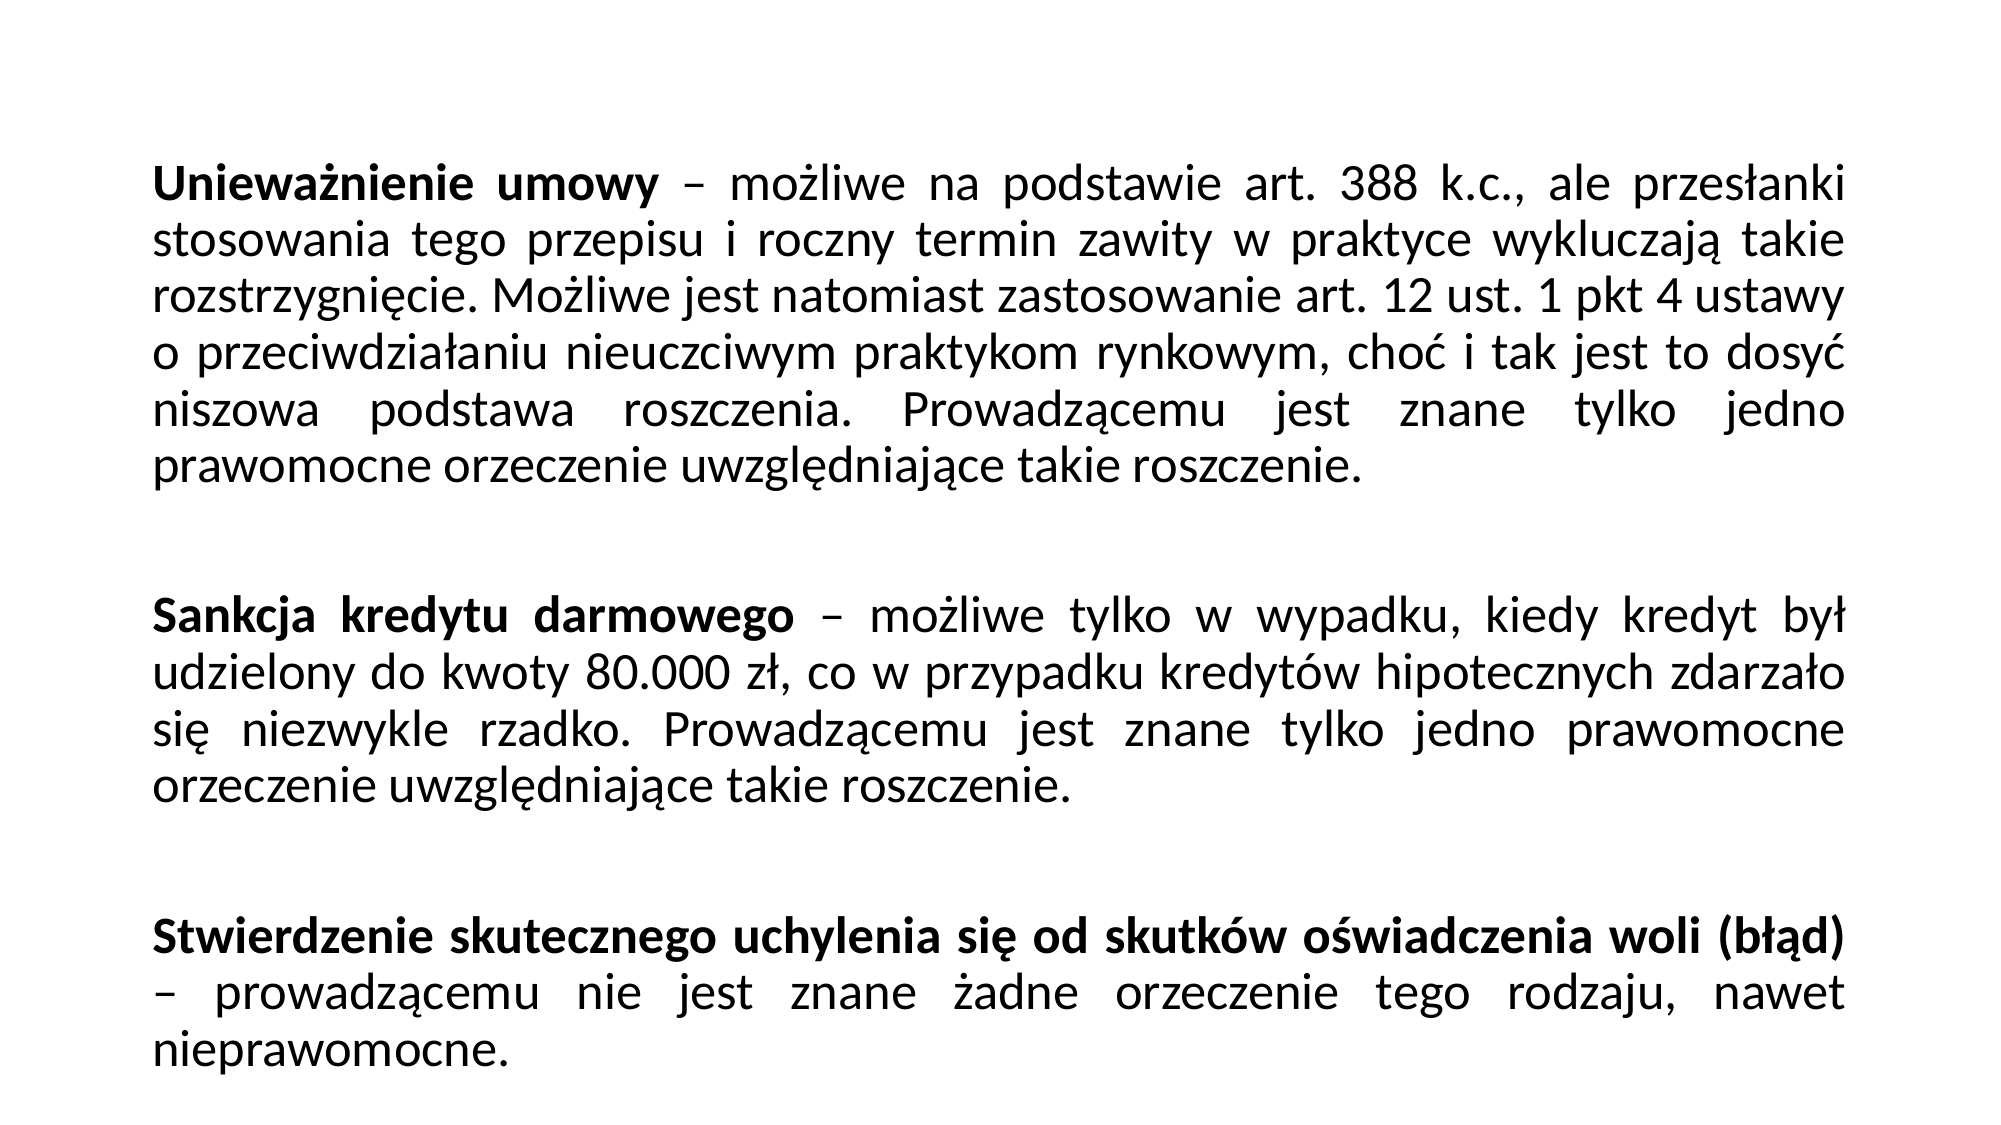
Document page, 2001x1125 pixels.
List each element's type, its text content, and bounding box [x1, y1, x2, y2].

list Unieważnienie umowy – możliwe na podstawie art. 388 k.c., ale przesłanki stosowania tego przepisu i roczny termin zawity w praktyce wykluczają takie rozstrzygnięcie. Możliwe jest natomiast zastosowanie art. 12 ust. 1 pkt 4 ustawy o przeciwdziałaniu nieuczciwym praktykom rynkowym, choć i tak jest to dosyć niszowa podstawa roszczenia. Prowadzącemu jest znane tylko jedno prawomocne orzeczenie uwzględniające takie roszczenie. Sankcja kredytu darmowego – możliwe tylko w wypadku, kiedy kredyt był udzielony do kwoty 80.000 zł, co w przypadku kredytów hipotecznych zdarzało się niezwykle rzadko. Prowadzącemu jest znane tylko jedno prawomocne orzeczenie uwzględniające takie roszczenie. Stwierdzenie skutecznego uchylenia się od skutków oświadczenia woli (błąd) – prowadzącemu nie jest znane żadne orzeczenie tego rodzaju, nawet nieprawomocne. [137, 147, 1863, 1089]
